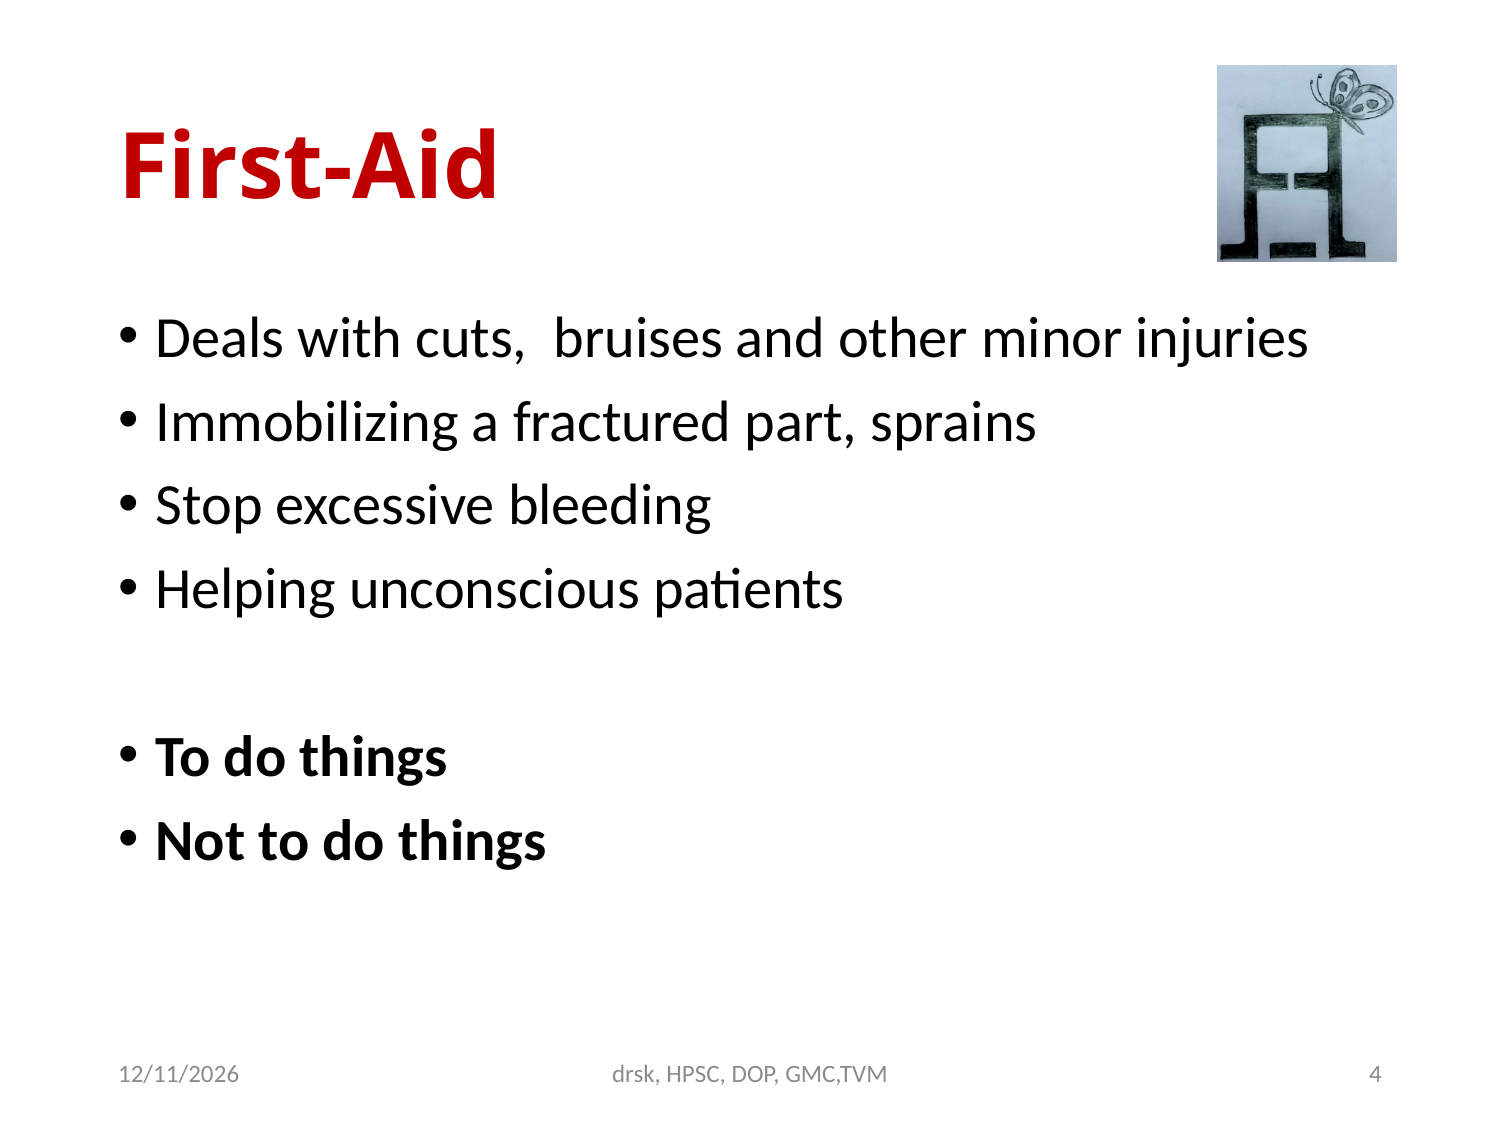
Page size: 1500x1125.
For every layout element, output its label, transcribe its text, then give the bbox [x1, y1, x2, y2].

picture [1217, 65, 1397, 262]
list Deals with cuts, bruises and other minor injuries Immobilizing a fractured part, sprains Stop excessive bleeding Helping unconscious patients To do things Not to do things [103, 299, 1397, 1014]
slide_number 4 [1059, 1042, 1397, 1103]
footer drsk, HPSC, DOP, GMC,TVM [496, 1042, 1004, 1103]
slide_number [103, 1042, 441, 1103]
title First-Aid [103, 59, 1397, 278]
